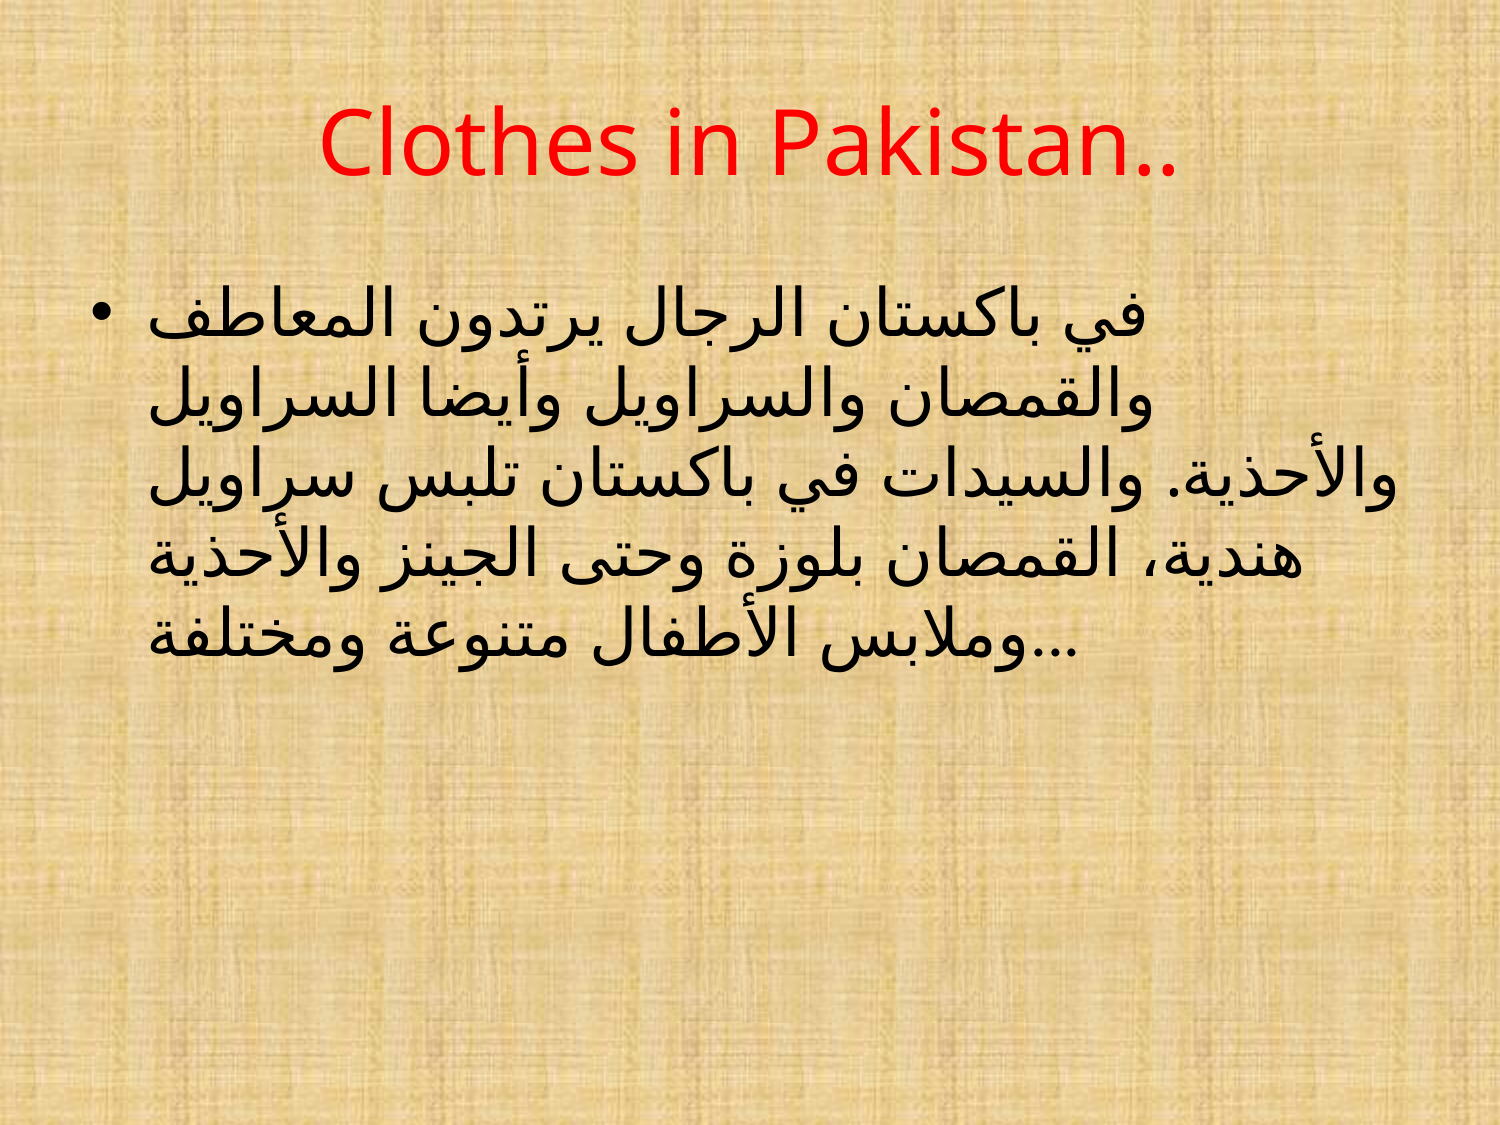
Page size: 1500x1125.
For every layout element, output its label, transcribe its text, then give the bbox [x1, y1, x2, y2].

title Clothes in Pakistan.. [75, 45, 1425, 233]
list في باكستان الرجال يرتدون المعاطف والقمصان والسراويل وأيضا السراويل والأحذية. والسيدات في باكستان تلبس سراويل هندية، القمصان بلوزة وحتى الجينز والأحذية وملابس الأطفال متنوعة ومختلفة... [75, 262, 1425, 1005]
picture [0, 0, 1500, 1125]
